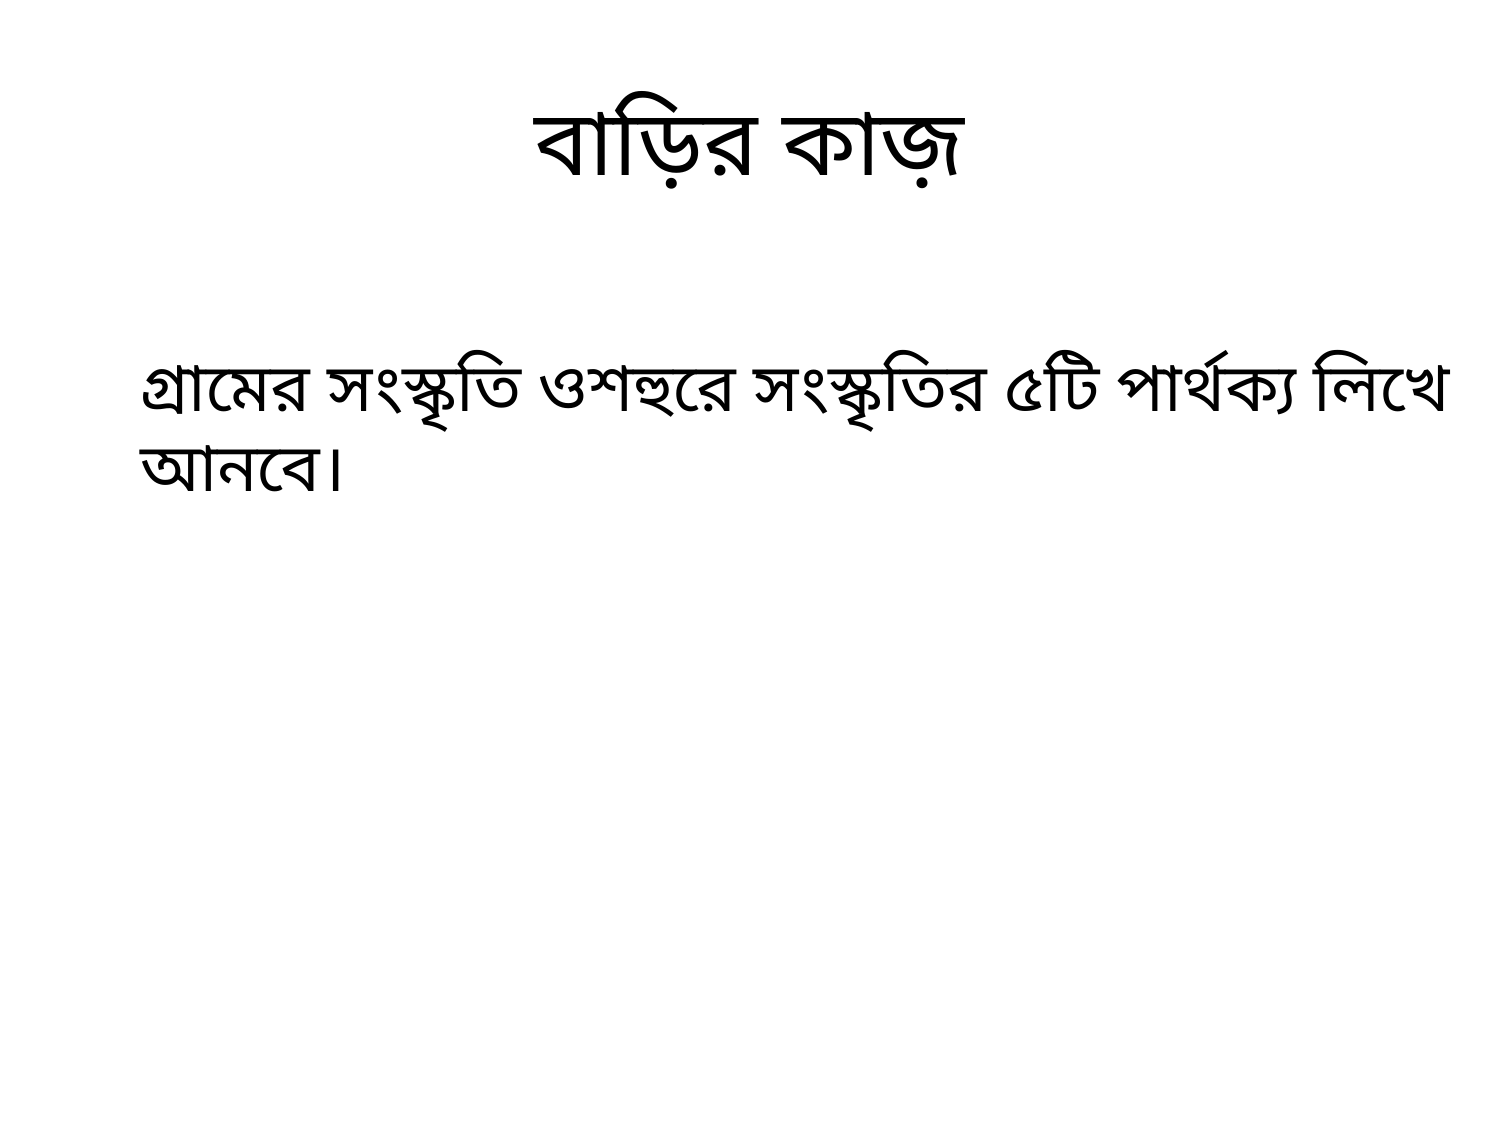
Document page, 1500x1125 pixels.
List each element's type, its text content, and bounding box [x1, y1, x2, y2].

title বাড়ির কাজ় [75, 45, 1425, 233]
list গ্রামের সংস্কৃতি ওশহুরে সংস্কৃতির ৫টি পার্থক্য লিখে আনবে। [125, 337, 1475, 1080]
